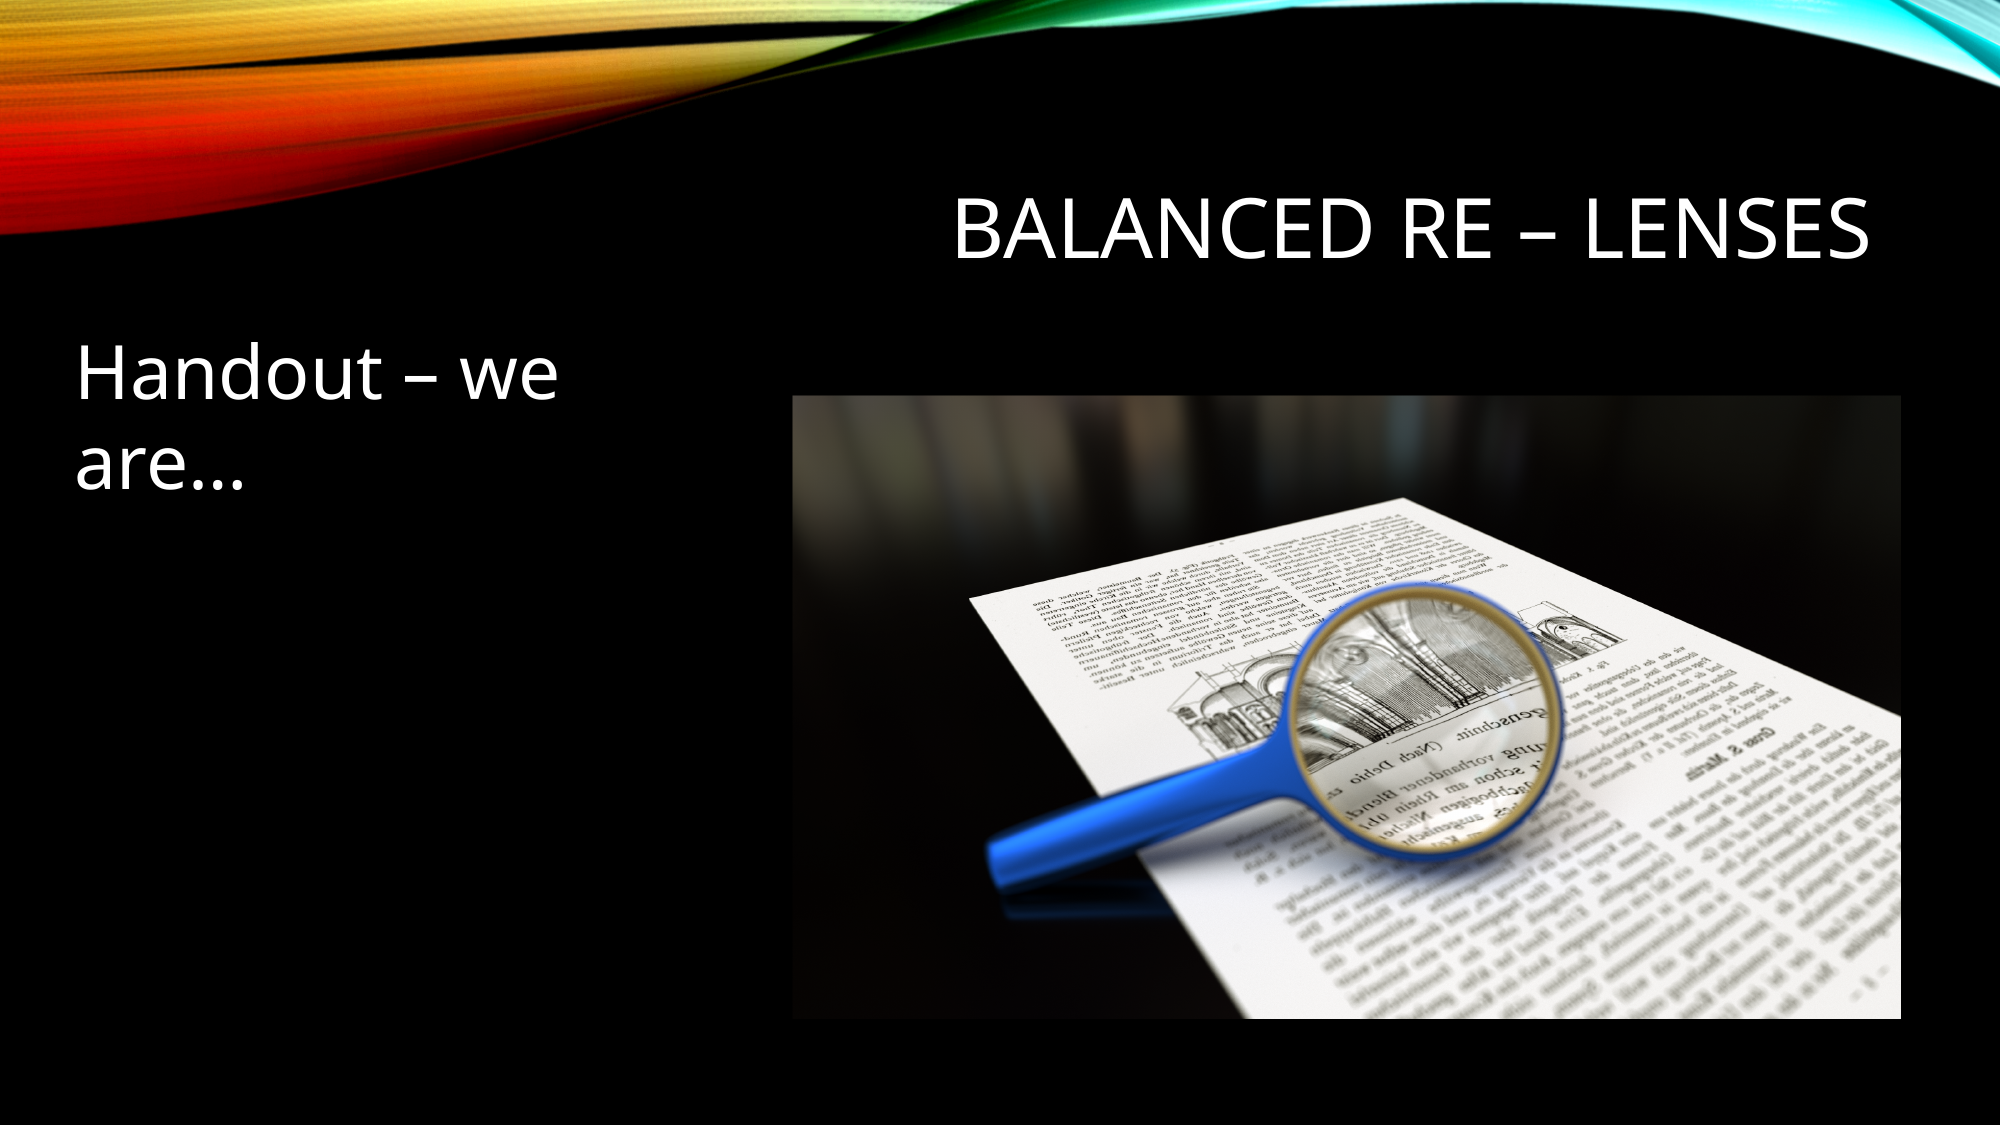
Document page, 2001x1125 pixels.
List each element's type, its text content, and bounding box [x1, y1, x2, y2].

text_box Handout – we are… [59, 317, 763, 513]
title Balanced RE – lenses [300, 125, 1888, 338]
picture [0, 0, 2000, 237]
picture [792, 395, 1901, 1020]
